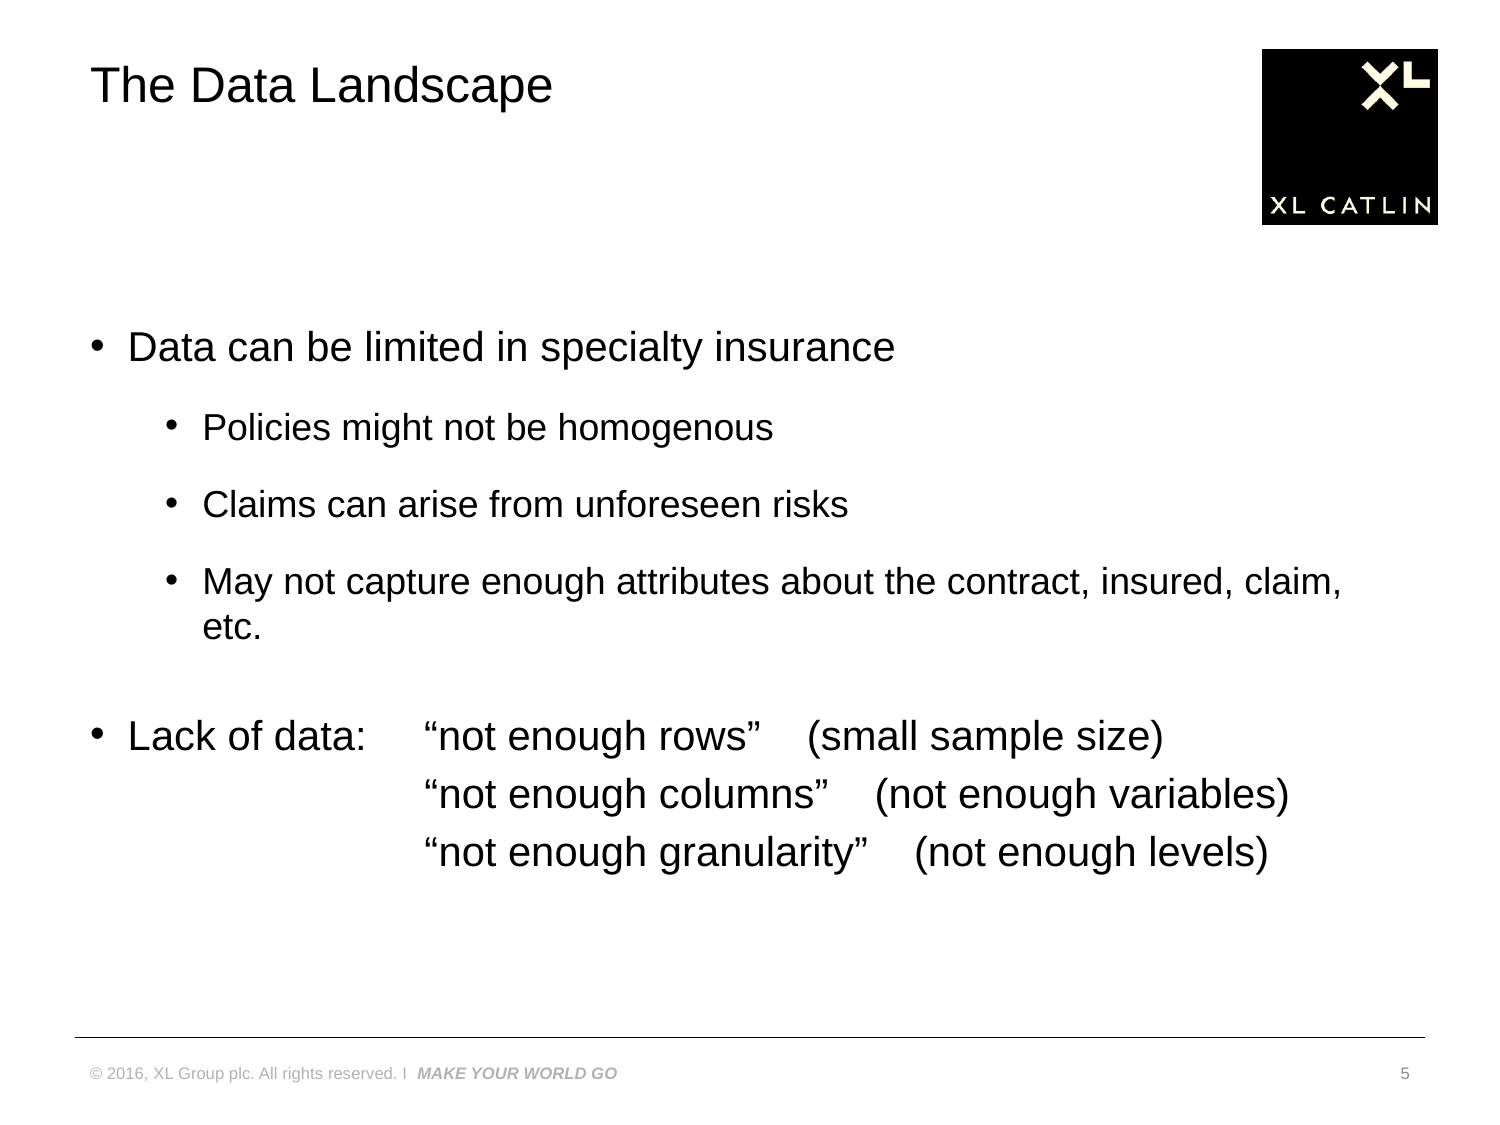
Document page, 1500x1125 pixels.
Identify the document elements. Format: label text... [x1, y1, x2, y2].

picture [1262, 49, 1438, 225]
slide_number 5 [1074, 1042, 1425, 1103]
footer © 2016, XL Group plc. All rights reserved. I MAKE YOUR WORLD GO [75, 1042, 888, 1103]
list Data can be limited in specialty insurance Policies might not be homogenous Claims can arise from unforeseen risks May not capture enough attributes about the contract, insured, claim, etc. Lack of data: “not enough rows” (small sample size) “not enough columns” (not enough variables) “not enough granularity” (not enough levels) [75, 312, 1425, 1005]
title The Data Landscape [75, 45, 1200, 233]
